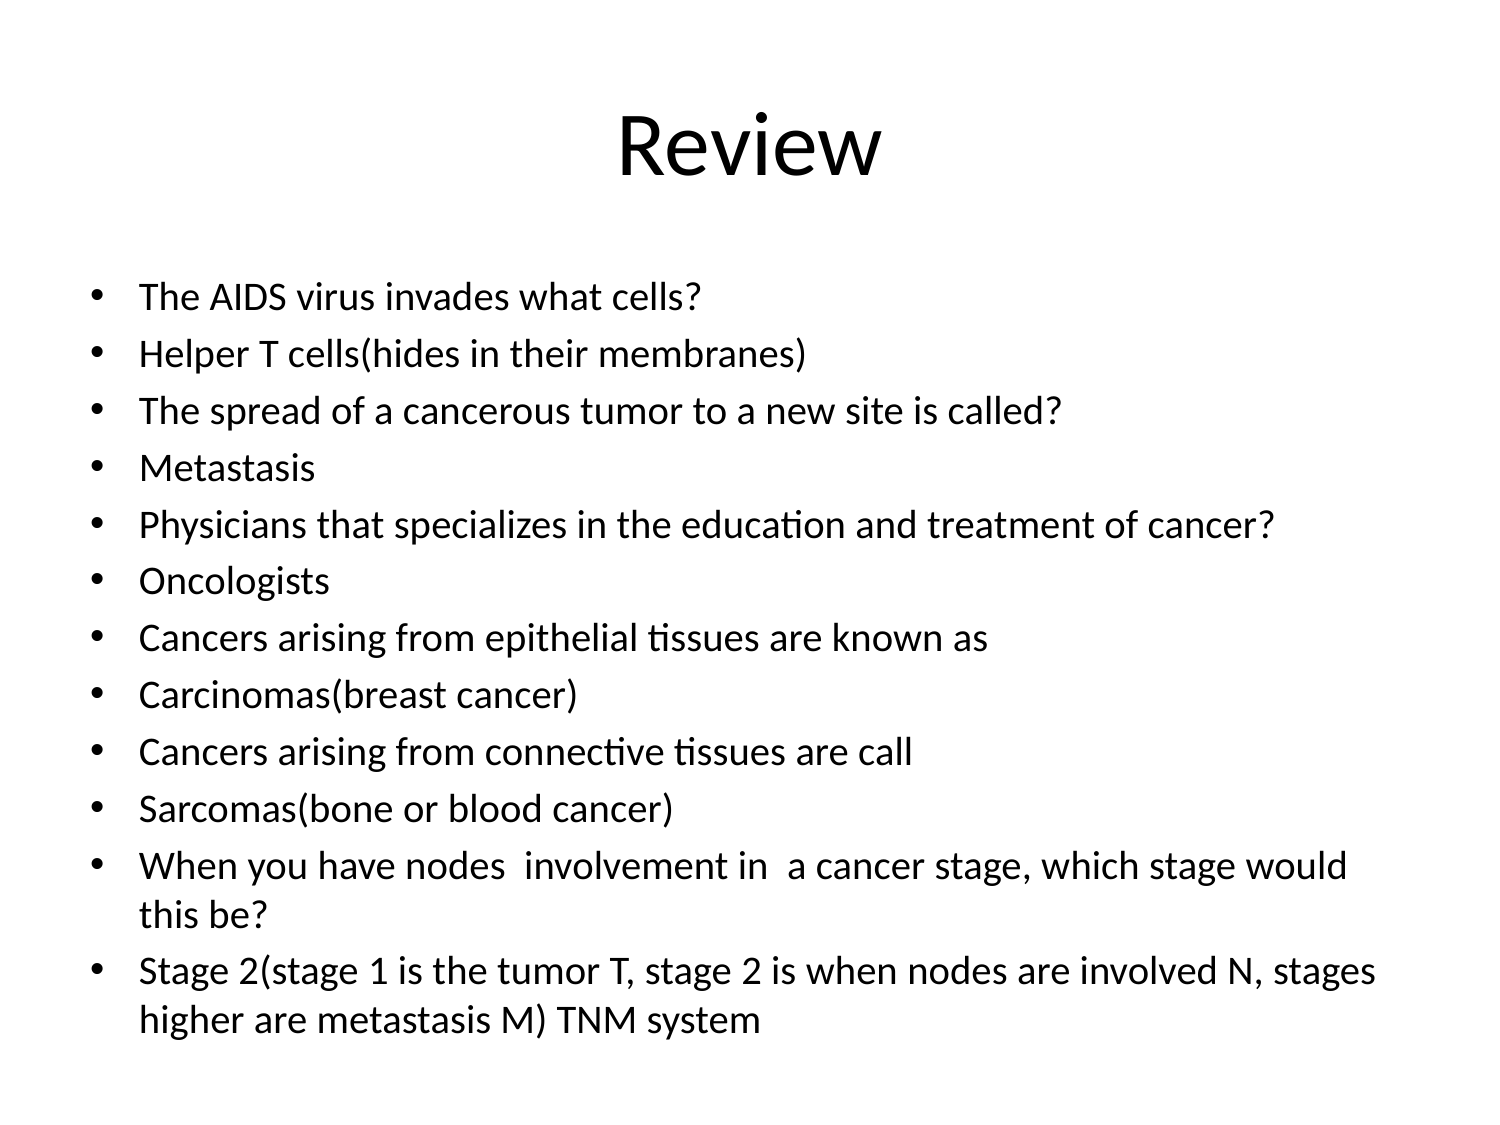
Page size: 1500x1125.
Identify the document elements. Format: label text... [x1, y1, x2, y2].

title Review [75, 45, 1425, 233]
list The AIDS virus invades what cells? Helper T cells(hides in their membranes) The spread of a cancerous tumor to a new site is called? Metastasis Physicians that specializes in the education and treatment of cancer? Oncologists Cancers arising from epithelial tissues are known as Carcinomas(breast cancer) Cancers arising from connective tissues are call Sarcomas(bone or blood cancer) When you have nodes involvement in a cancer stage, which stage would this be? Stage 2(stage 1 is the tumor T, stage 2 is when nodes are involved N, stages higher are metastasis M) TNM system [75, 262, 1425, 1063]
